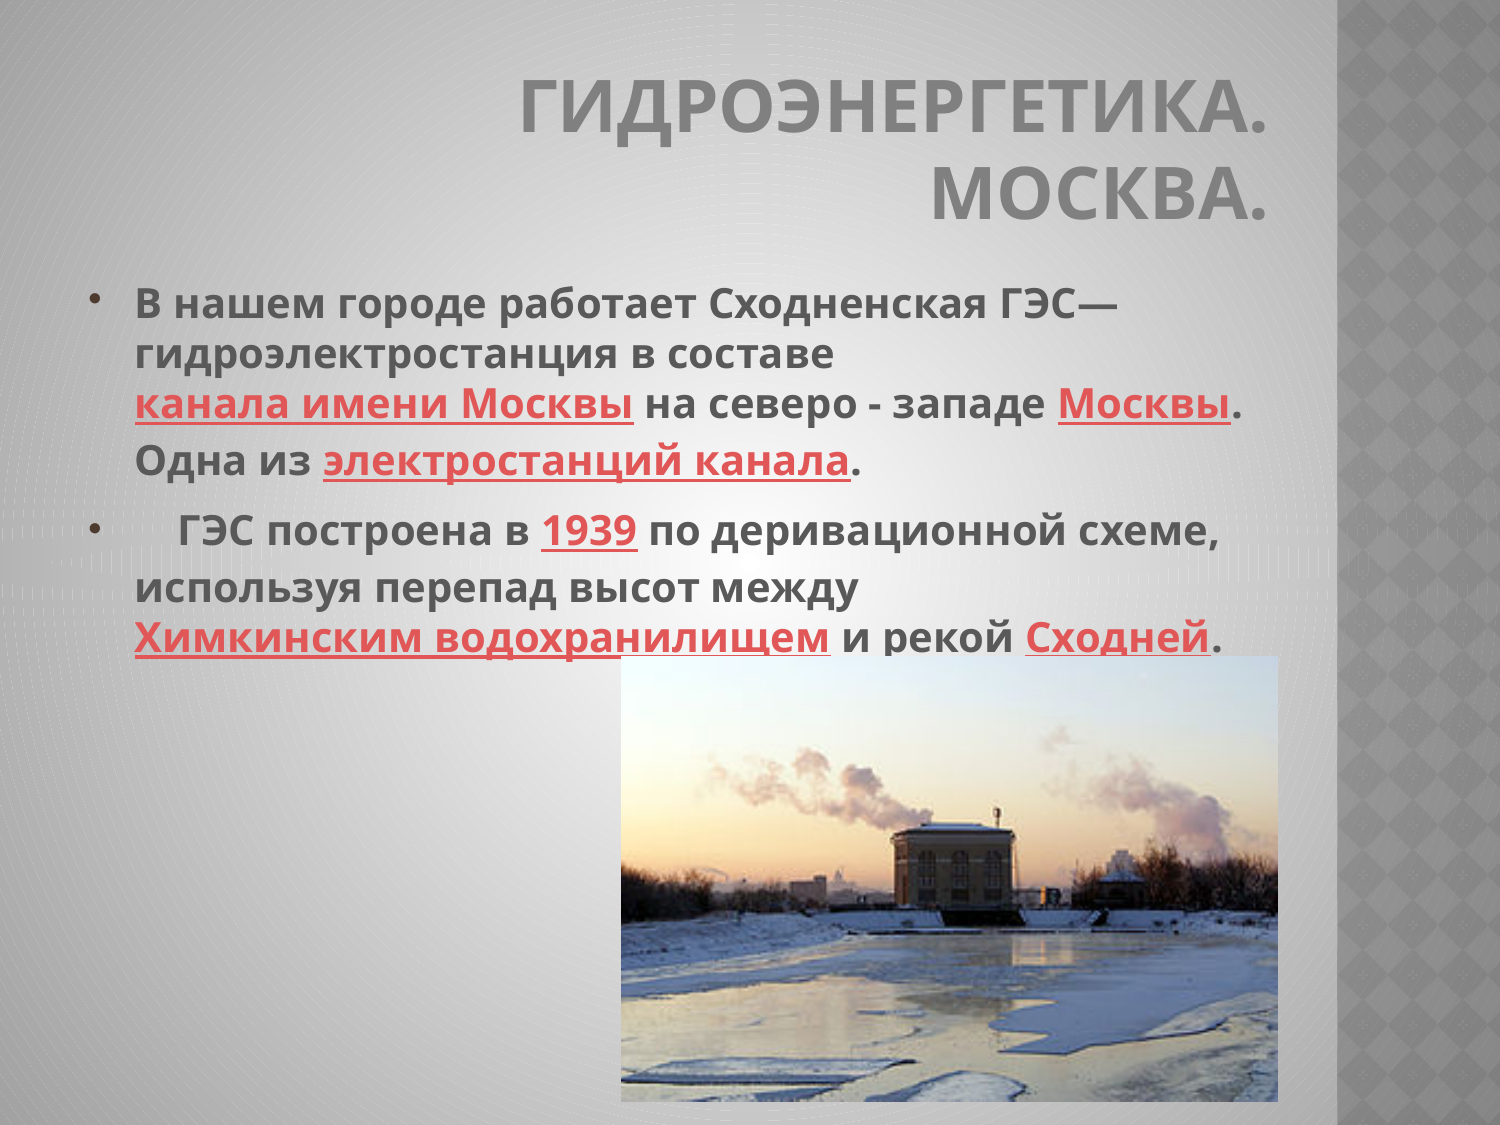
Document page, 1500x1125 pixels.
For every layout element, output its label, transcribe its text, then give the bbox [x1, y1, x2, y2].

list В нашем городе работает Сходненская ГЭС— гидроэлектростанция в составе канала имени Москвы на северо - западе Москвы. Одна из электростанций канала. ГЭС построена в 1939 по деривационной схеме, используя перепад высот между Химкинским водохранилищем и рекой Сходней. [75, 269, 1263, 1068]
title Гидроэнергетика. МОСКВА. [75, 58, 1278, 235]
picture [620, 655, 1278, 1102]
